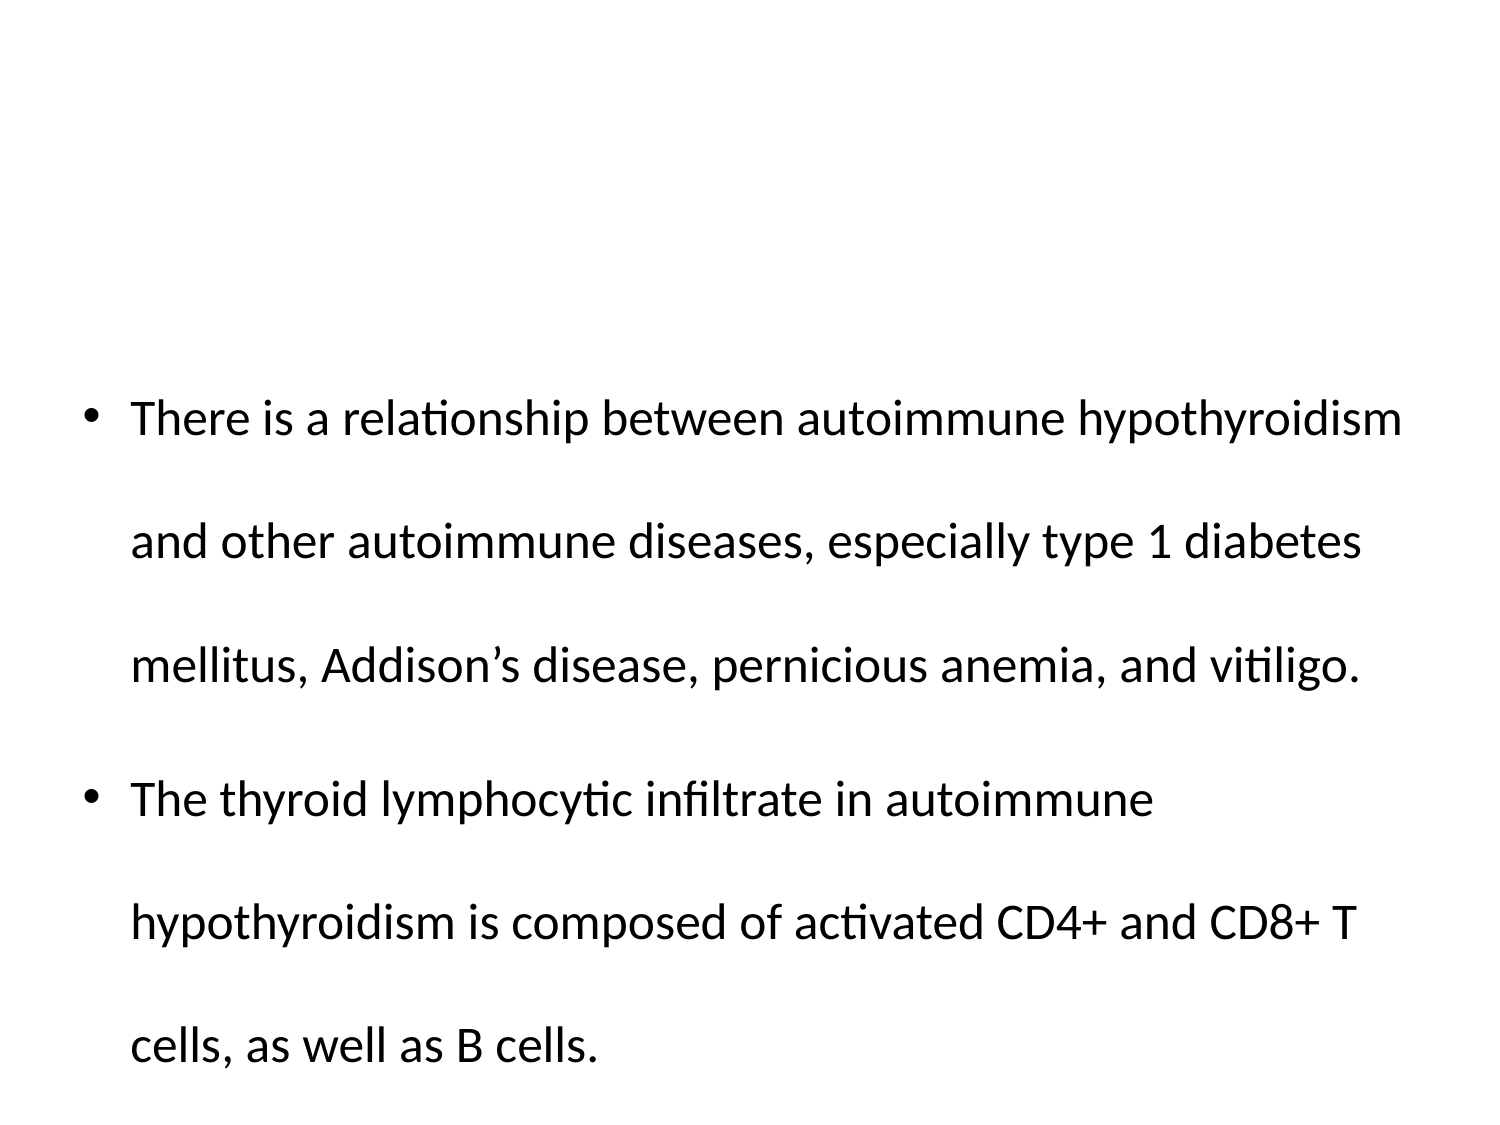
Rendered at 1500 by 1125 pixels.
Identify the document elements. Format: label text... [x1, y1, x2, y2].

list There is a relationship between autoimmune hypothyroidism and other autoimmune diseases, especially type 1 diabetes mellitus, Addison’s disease, pernicious anemia, and vitiligo. The thyroid lymphocytic infiltrate in autoimmune hypothyroidism is composed of activated CD4+ and CD8+ T cells, as well as B cells. [74, 36, 1426, 1101]
